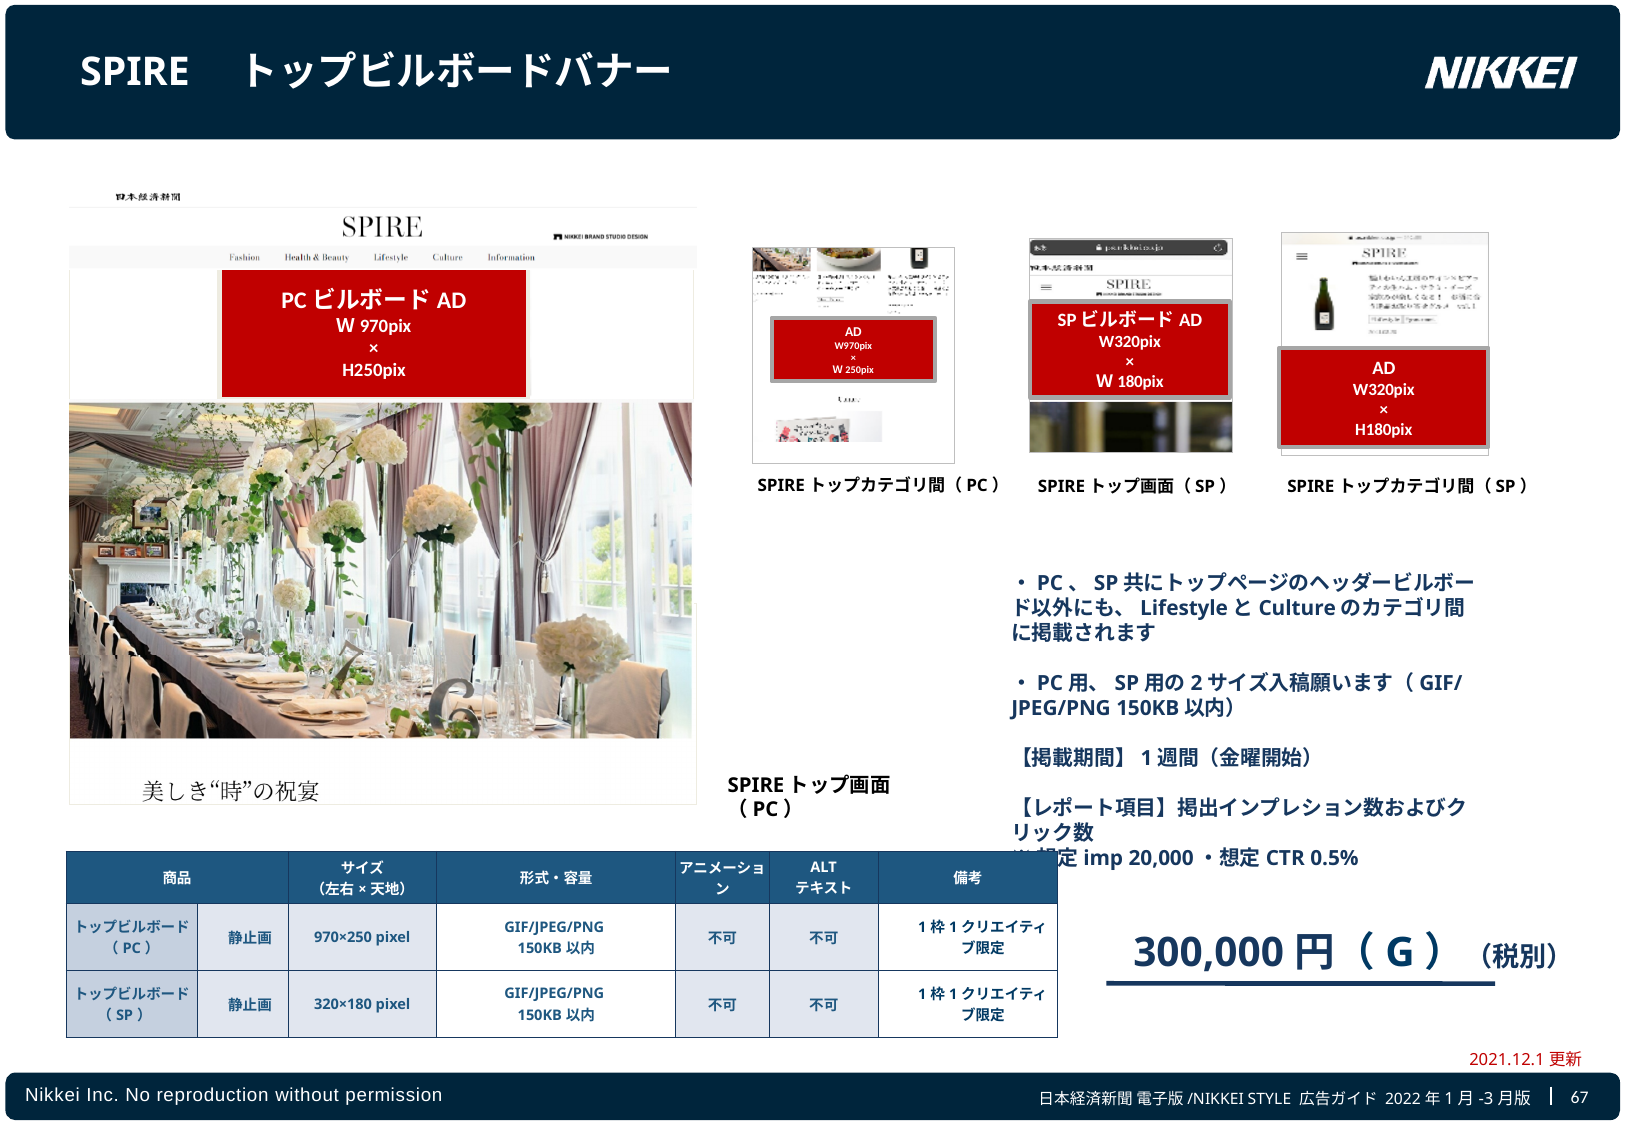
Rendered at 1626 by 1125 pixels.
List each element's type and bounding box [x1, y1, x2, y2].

table_cell [879, 904, 1057, 970]
table_cell [879, 971, 1057, 1037]
table_header [289, 852, 436, 903]
table_cell [289, 904, 436, 970]
table_cell [67, 904, 197, 970]
table_cell [67, 971, 197, 1037]
table_header [676, 852, 769, 903]
table_header [437, 852, 675, 903]
picture [1281, 231, 1489, 457]
text_box [69, 270, 697, 805]
table_header [770, 852, 878, 903]
picture [69, 187, 697, 270]
text_box [996, 562, 1496, 877]
text_box [743, 467, 1625, 504]
table_cell [676, 971, 769, 1037]
picture [1029, 237, 1233, 453]
table_cell [770, 971, 878, 1037]
table_header [879, 852, 1057, 903]
text_box [1454, 1040, 1597, 1076]
text_box [65, 38, 1362, 114]
table_cell [437, 971, 675, 1037]
table_cell [676, 904, 769, 970]
picture [1414, 35, 1584, 105]
table_cell [770, 904, 878, 970]
text_box [1277, 346, 1281, 449]
table_cell [289, 971, 436, 1037]
text_box [712, 764, 973, 829]
text_box [1067, 918, 1625, 982]
table_cell [198, 904, 288, 970]
table_cell [198, 971, 288, 1037]
table_header [67, 852, 288, 903]
table_cell [437, 904, 675, 970]
picture [751, 247, 955, 465]
